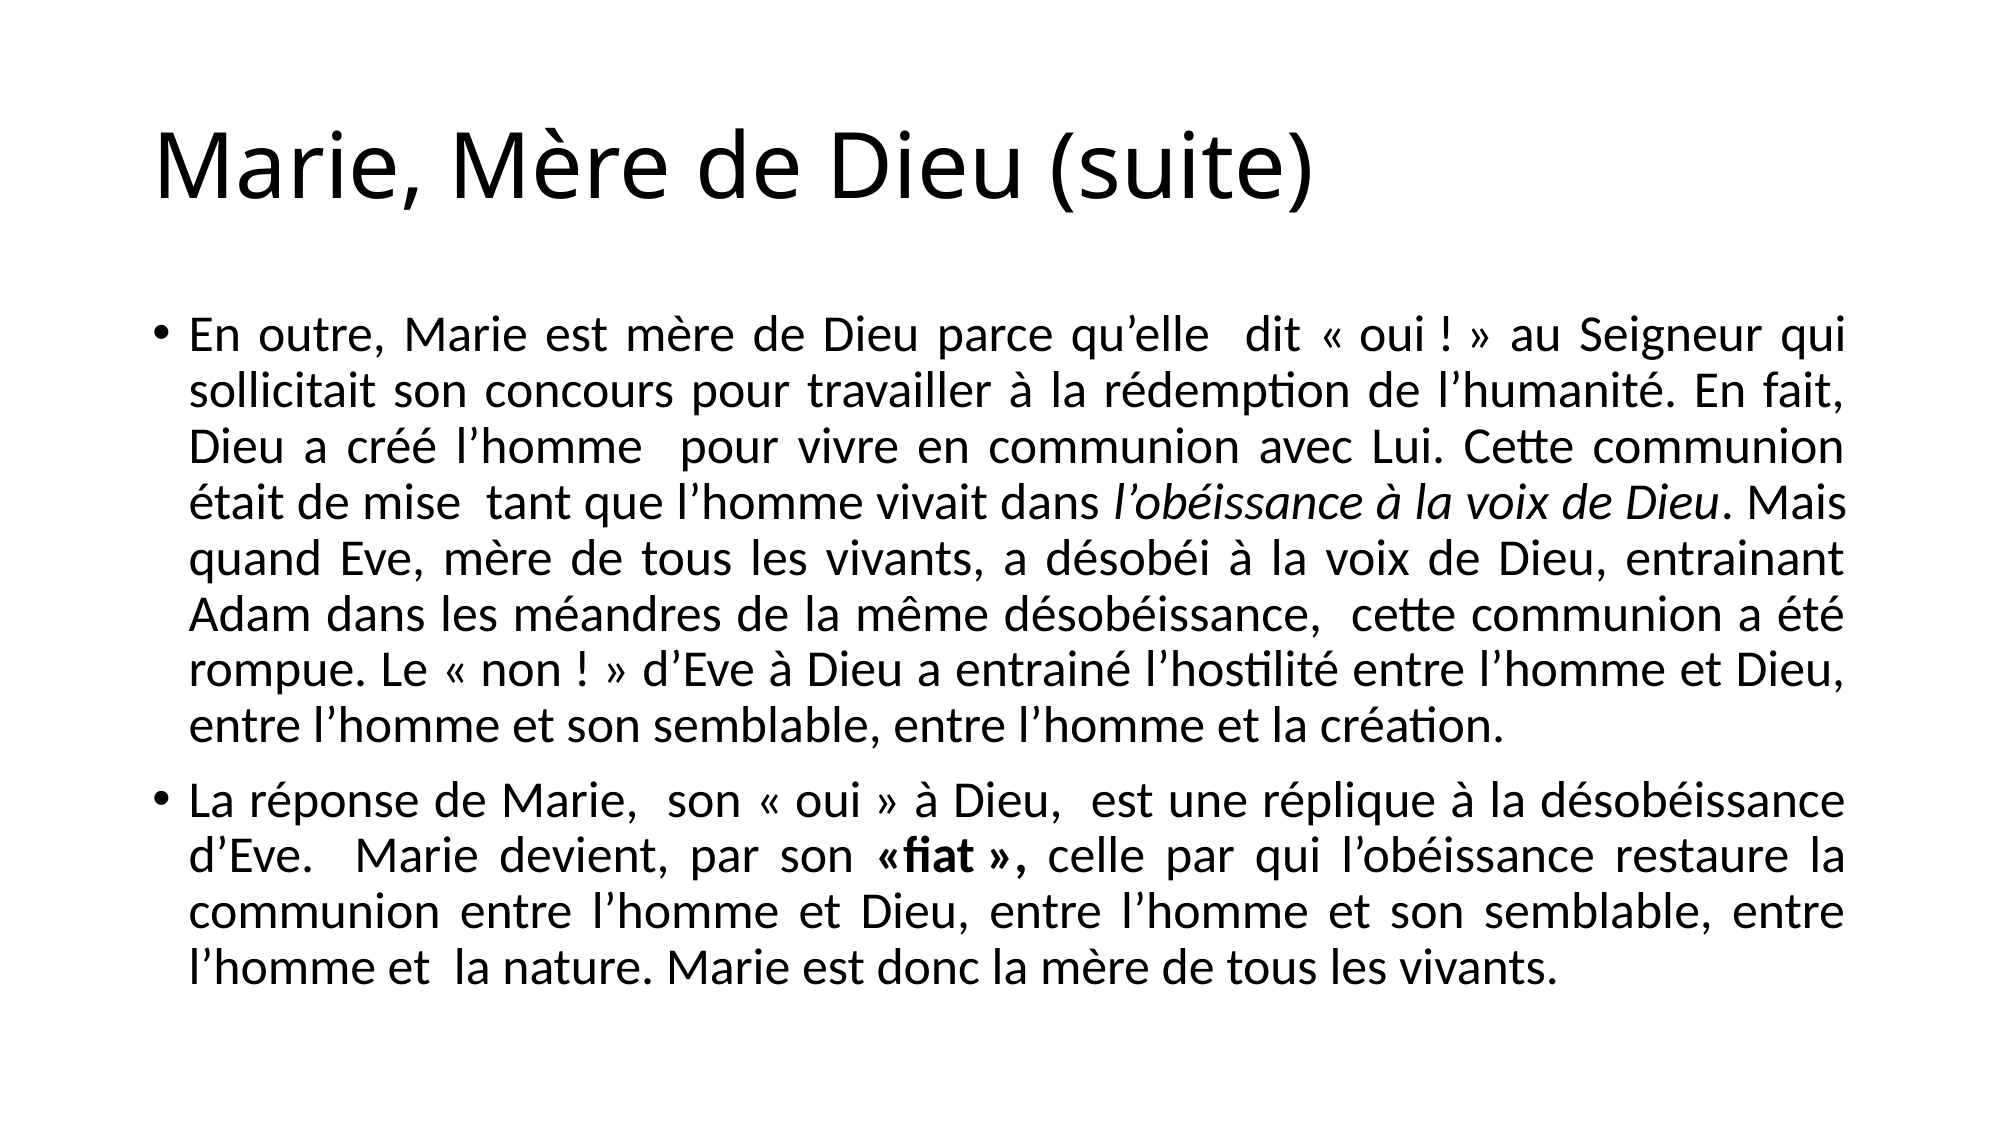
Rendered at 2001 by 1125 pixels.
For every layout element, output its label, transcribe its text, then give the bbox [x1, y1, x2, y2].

title Marie, Mère de Dieu (suite) [137, 59, 1863, 278]
list En outre, Marie est mère de Dieu parce qu’elle dit « oui ! » au Seigneur qui sollicitait son concours pour travailler à la rédemption de l’humanité. En fait, Dieu a créé l’homme pour vivre en communion avec Lui. Cette communion était de mise tant que l’homme vivait dans l’obéissance à la voix de Dieu. Mais quand Eve, mère de tous les vivants, a désobéi à la voix de Dieu, entrainant Adam dans les méandres de la même désobéissance, cette communion a été rompue. Le « non ! » d’Eve à Dieu a entrainé l’hostilité entre l’homme et Dieu, entre l’homme et son semblable, entre l’homme et la création. La réponse de Marie, son « oui » à Dieu, est une réplique à la désobéissance d’Eve. Marie devient, par son «fiat », celle par qui l’obéissance restaure la communion entre l’homme et Dieu, entre l’homme et son semblable, entre l’homme et la nature. Marie est donc la mère de tous les vivants. [137, 299, 1863, 1014]
